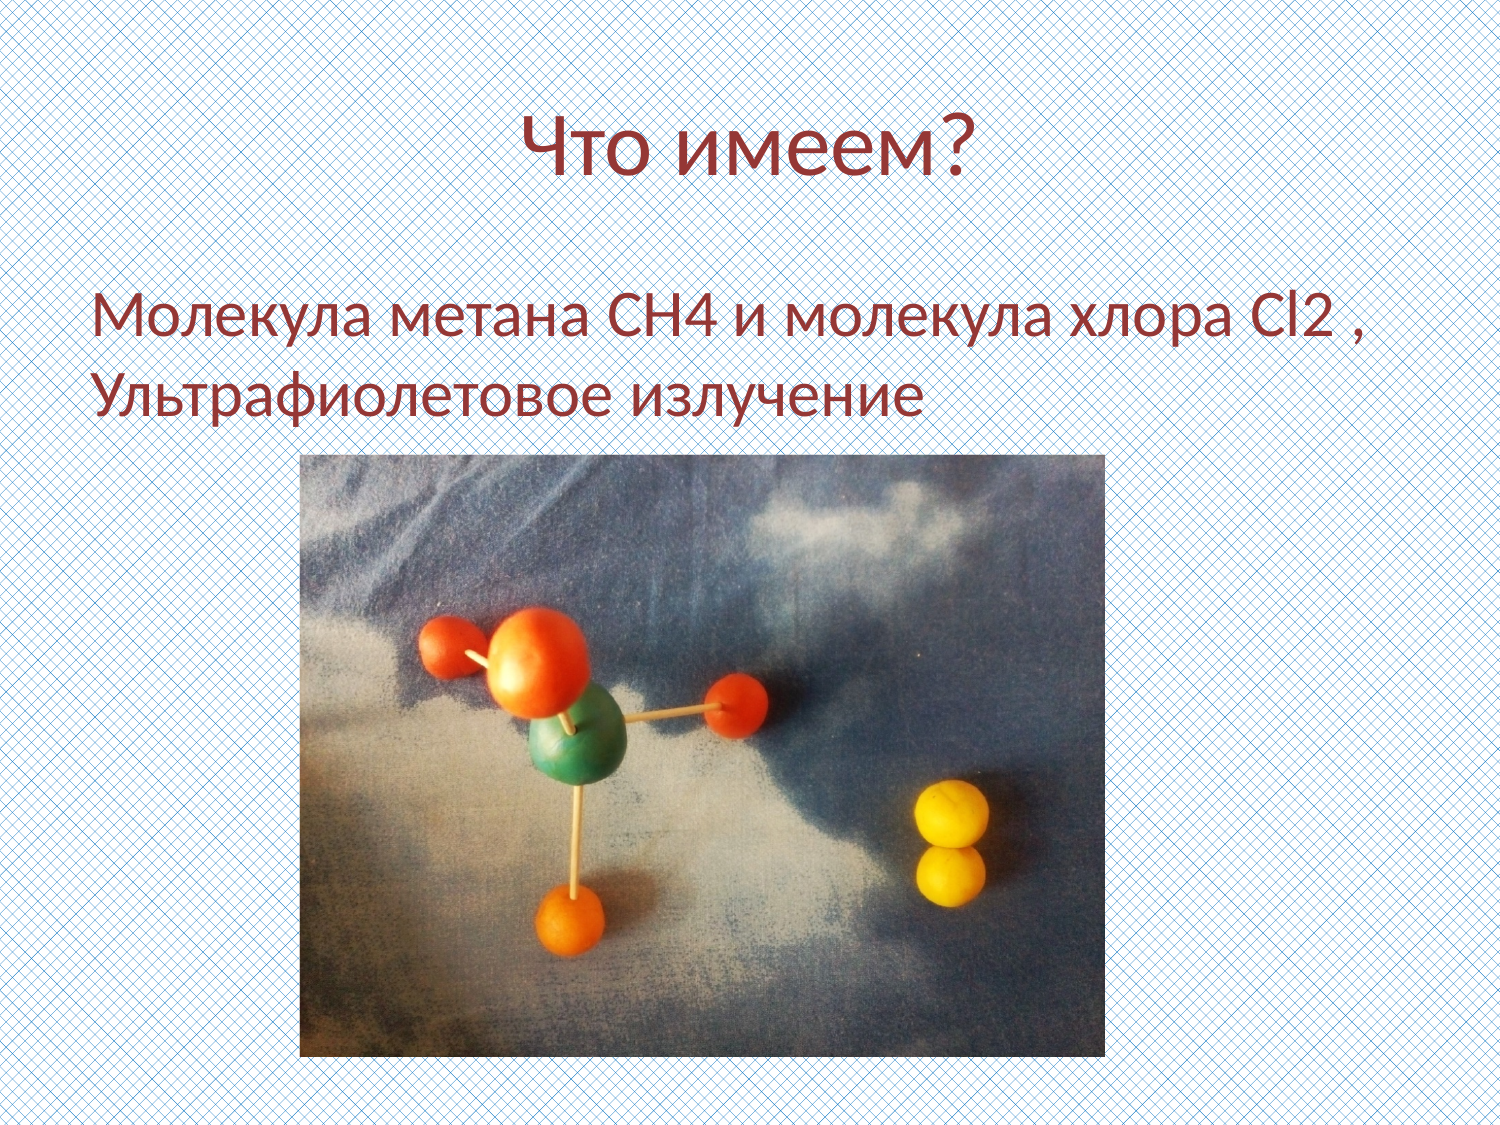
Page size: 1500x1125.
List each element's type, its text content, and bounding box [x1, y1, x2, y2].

list Молекула метана CH4 и молекула хлора Cl2 , Ультрафиолетовое излучение [75, 262, 1425, 1005]
title Что имеем? [75, 45, 1425, 233]
picture [300, 352, 1105, 1125]
